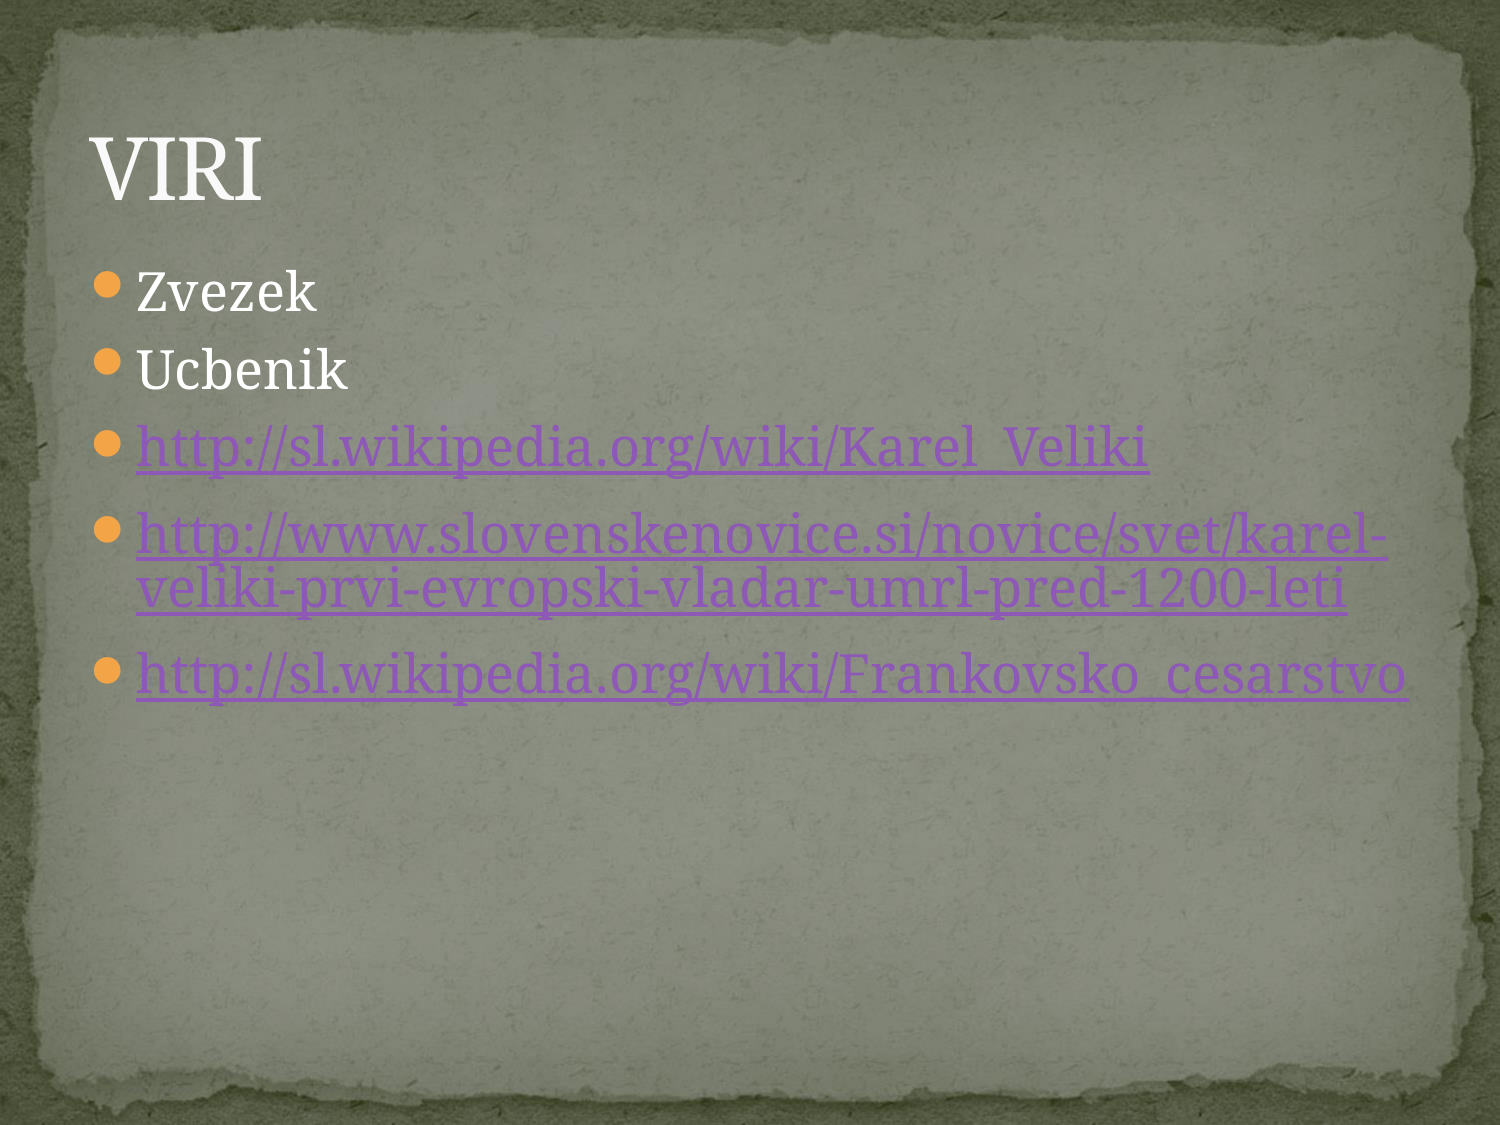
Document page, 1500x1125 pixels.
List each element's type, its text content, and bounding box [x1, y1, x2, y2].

title VIRI [74, 24, 1425, 225]
picture [0, 0, 1500, 1125]
list Zvezek Ucbenik http://sl.wikipedia.org/wiki/Karel_Veliki http://www.slovenskenovice.si/novice/svet/karel-veliki-prvi-evropski-vladar-umrl-pred-1200-leti http://sl.wikipedia.org/wiki/Frankovsko_cesarstvo [75, 249, 1425, 1000]
